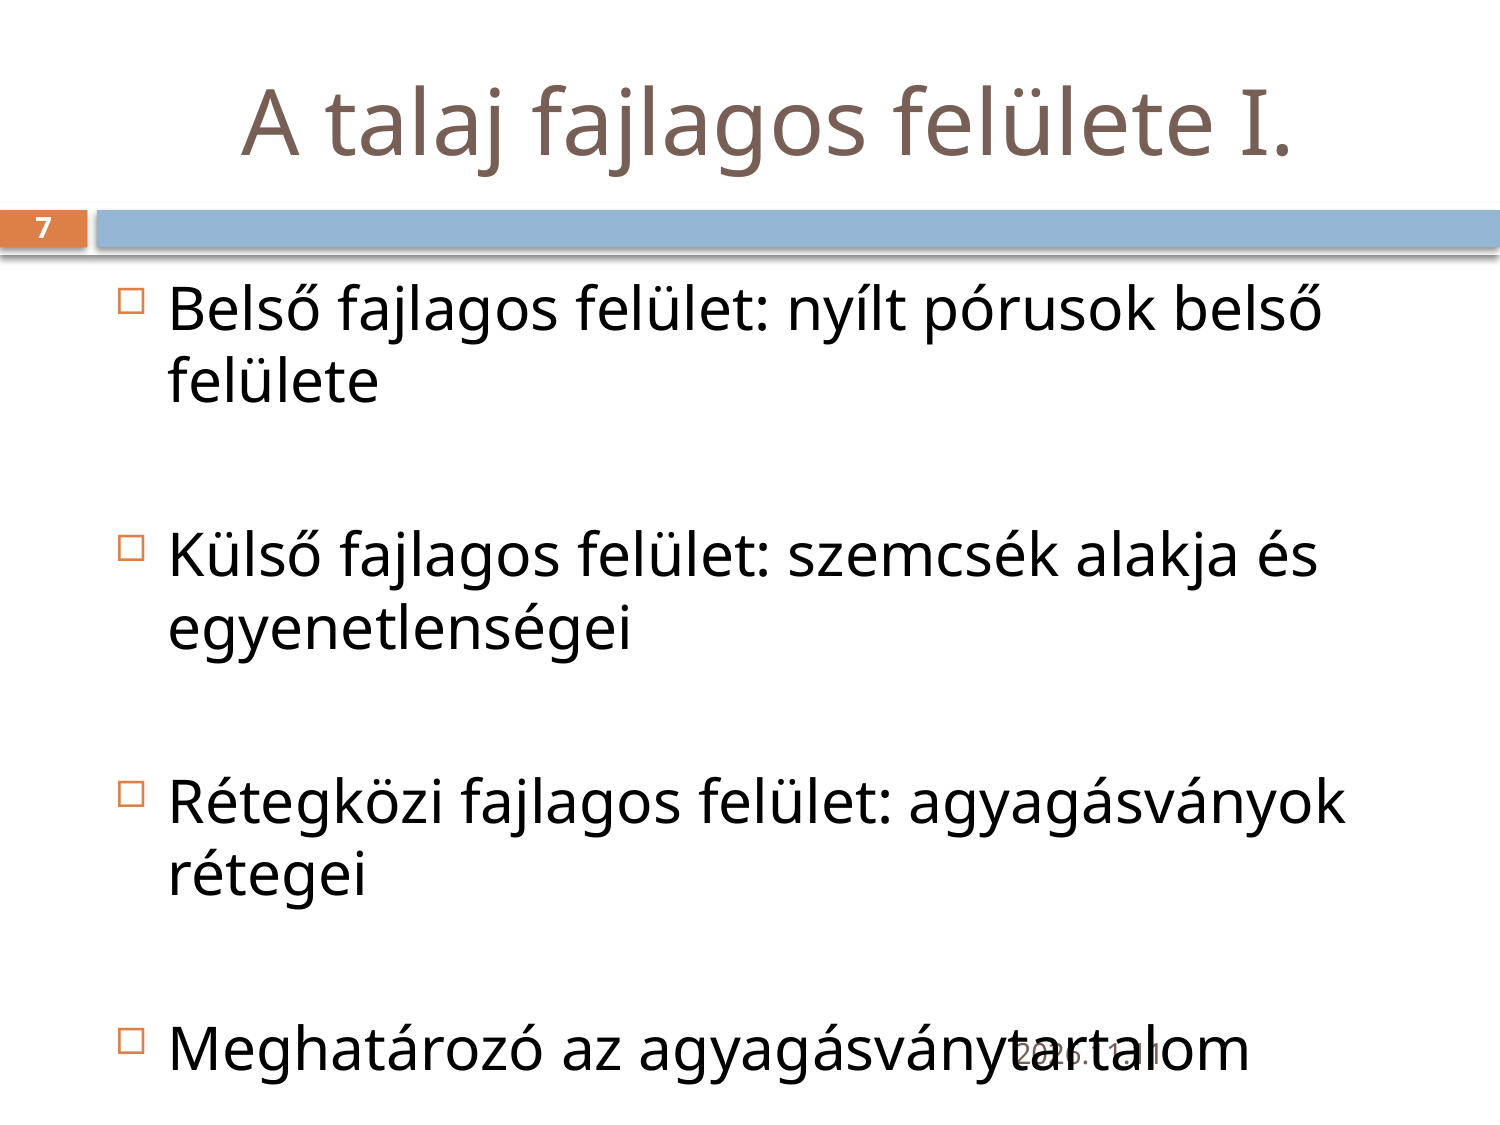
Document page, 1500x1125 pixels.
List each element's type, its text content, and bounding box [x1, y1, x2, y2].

list Belső fajlagos felület: nyílt pórusok belső felülete Külső fajlagos felület: szemcsék alakja és egyenetlenségei Rétegközi fajlagos felület: agyagásványok rétegei Meghatározó az agyagásványtartalom [100, 262, 1438, 1000]
slide_number 7 [0, 208, 88, 249]
slide_number 2019. 12. 02. [999, 1025, 1438, 1085]
title A talaj fajlagos felülete I. [100, 37, 1438, 200]
